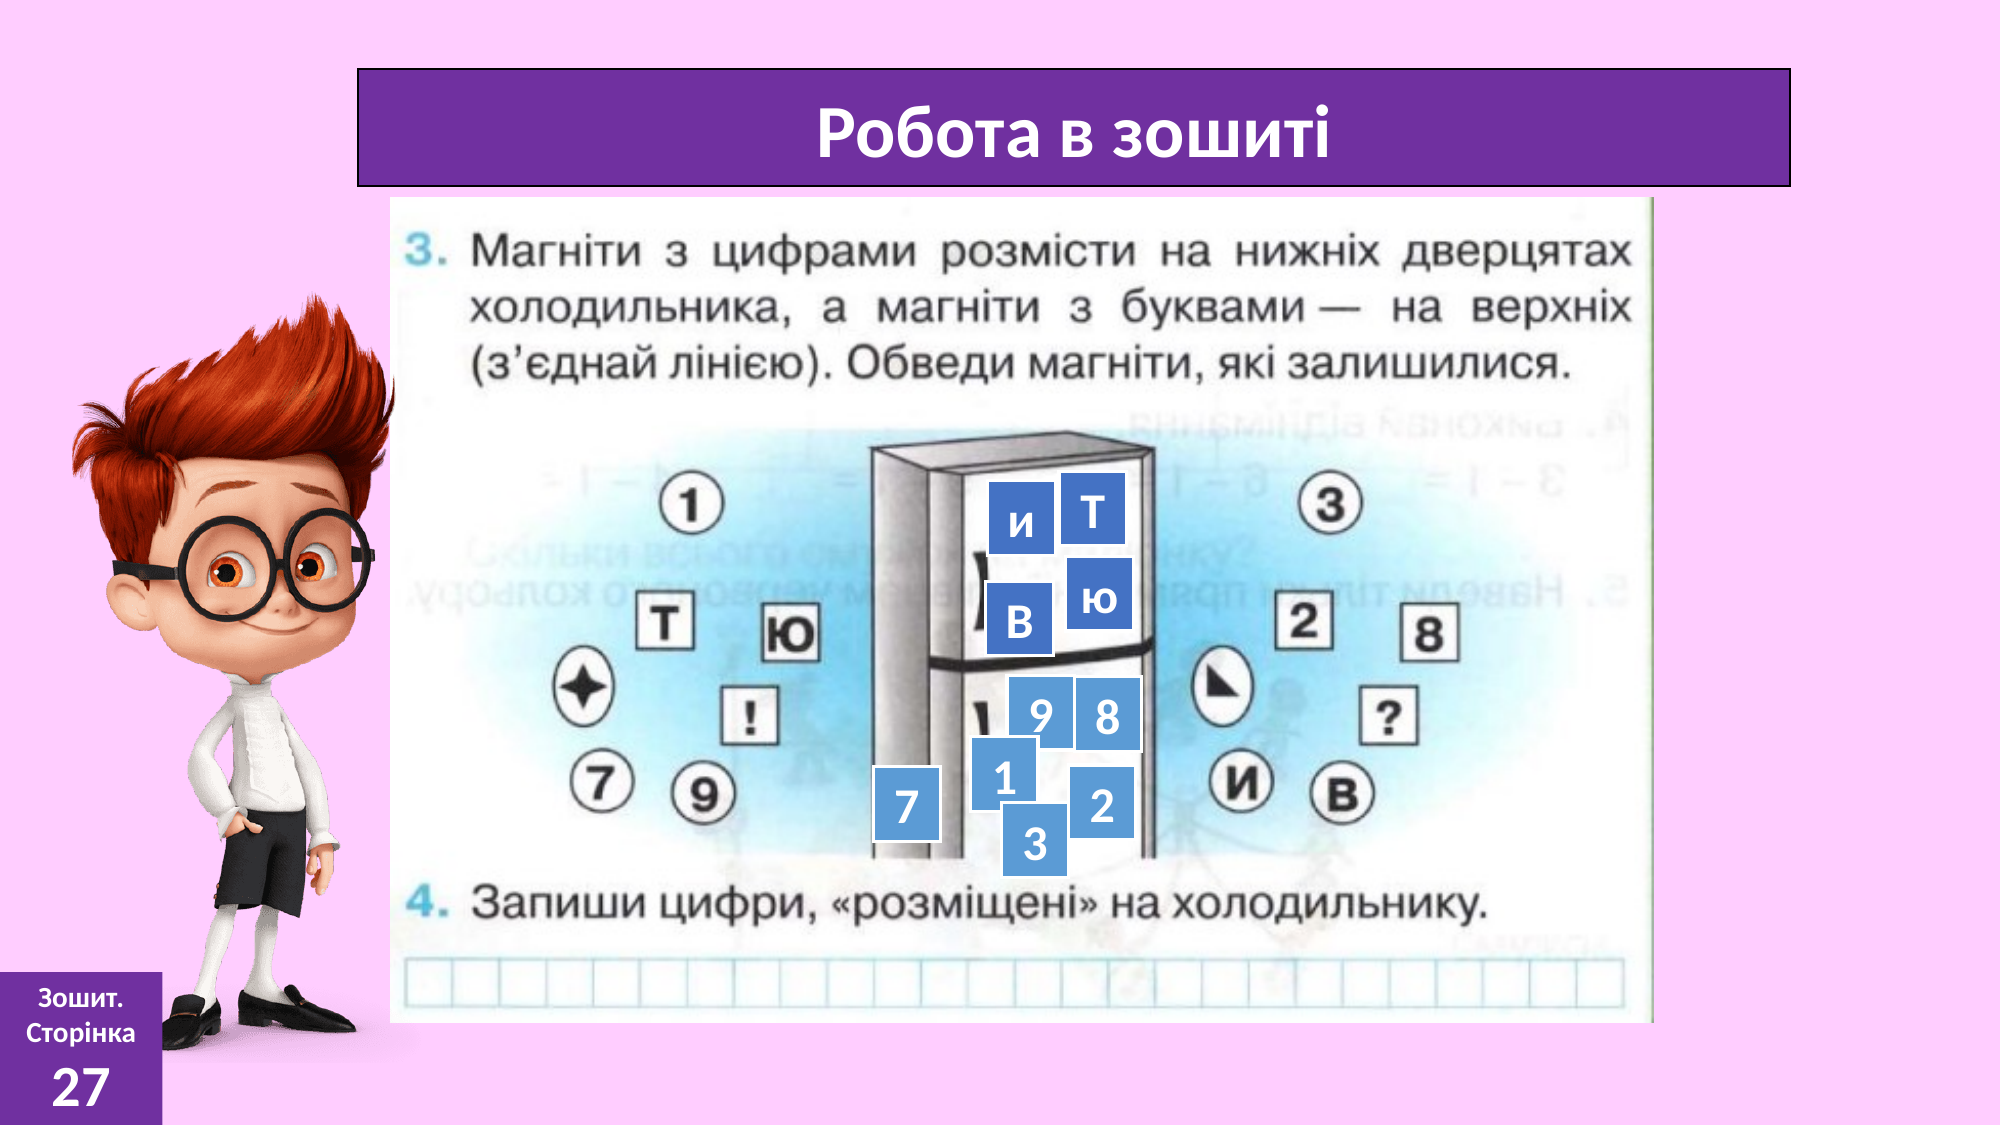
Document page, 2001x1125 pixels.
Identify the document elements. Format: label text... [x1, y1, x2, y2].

text_box Зошит. Сторінка 27 [0, 971, 163, 1125]
text_box Робота в зошиті [357, 68, 1791, 187]
picture [72, 197, 1654, 1063]
